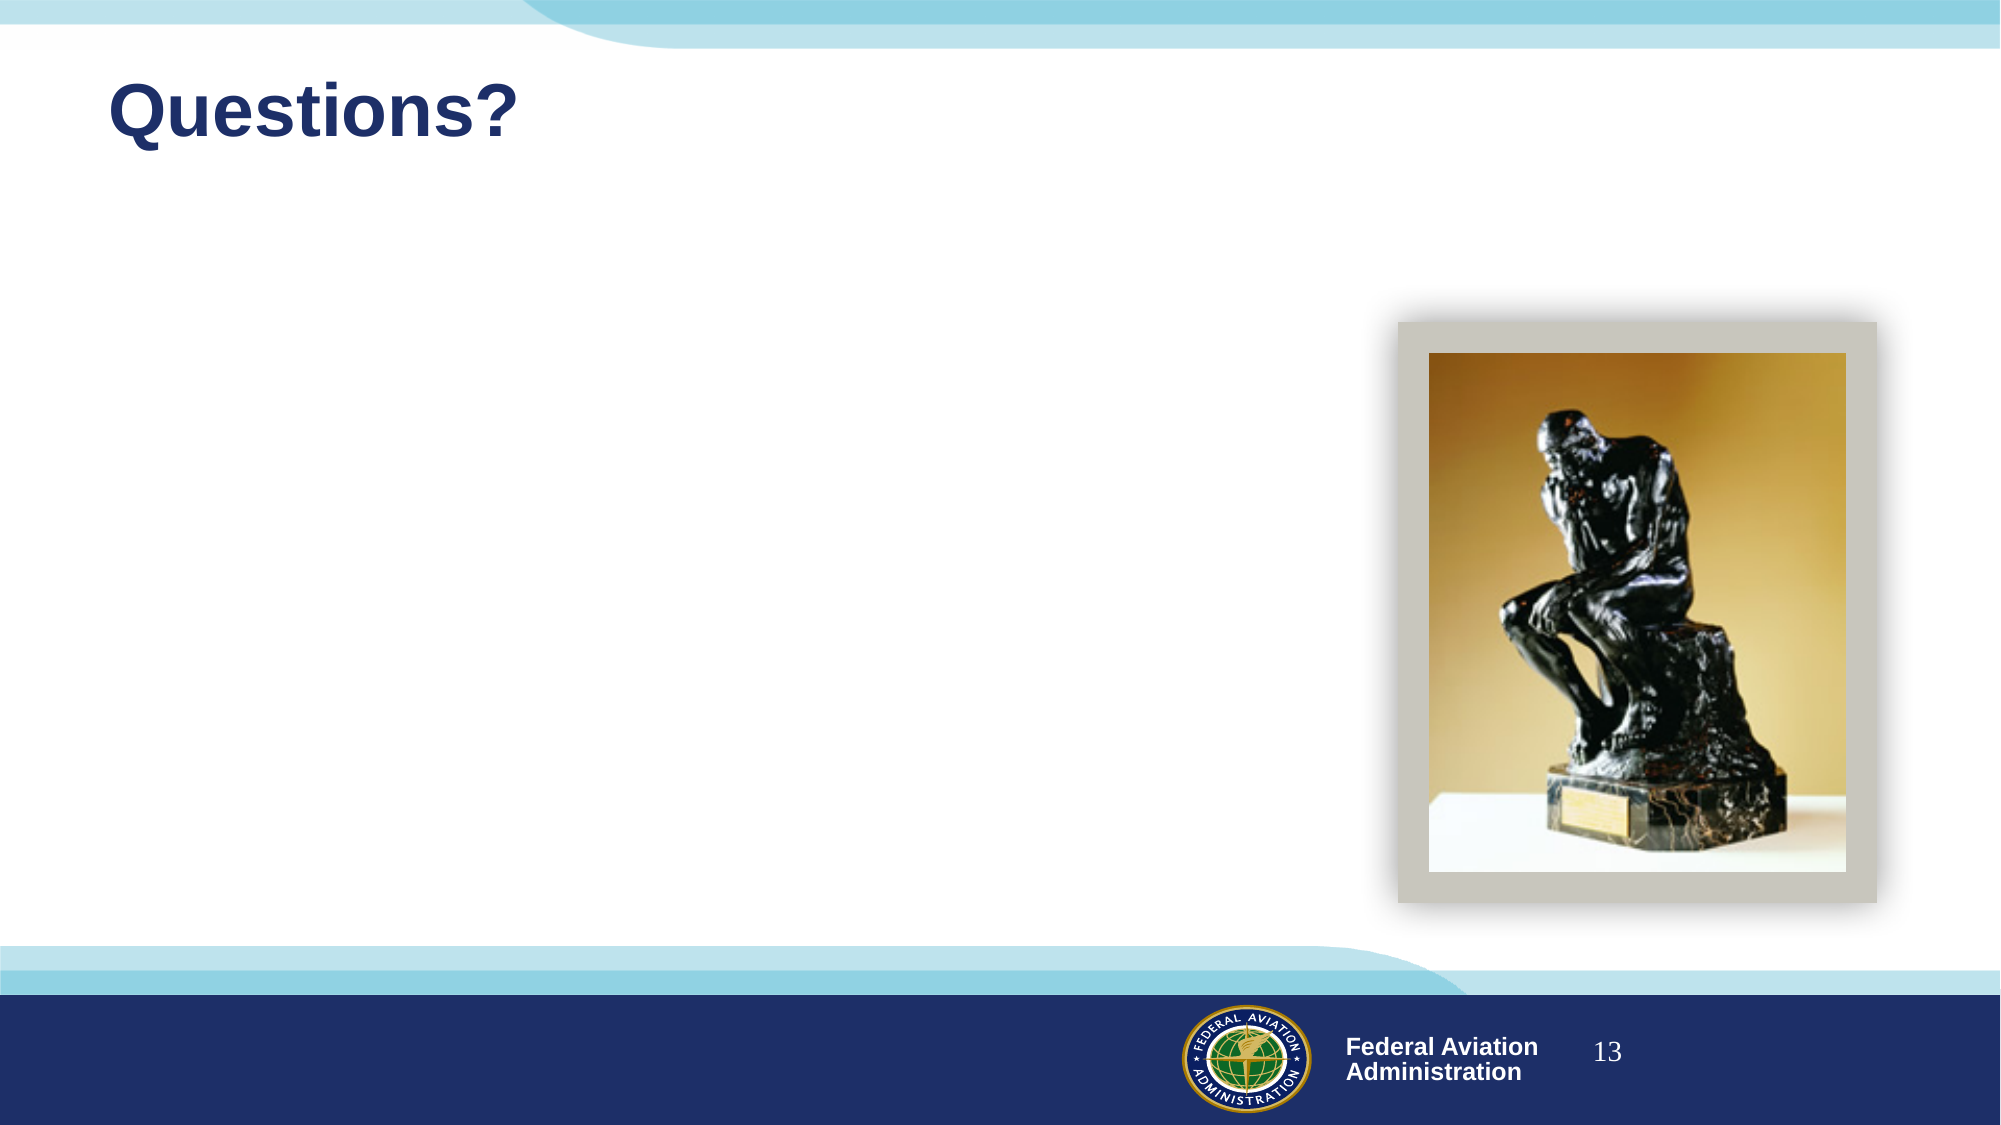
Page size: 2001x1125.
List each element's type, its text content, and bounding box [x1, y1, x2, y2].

slide_number 13 [1325, 1025, 1638, 1100]
title Questions? [93, 56, 1947, 157]
picture [0, 0, 1999, 50]
picture [1428, 352, 1847, 873]
picture [0, 945, 2000, 995]
